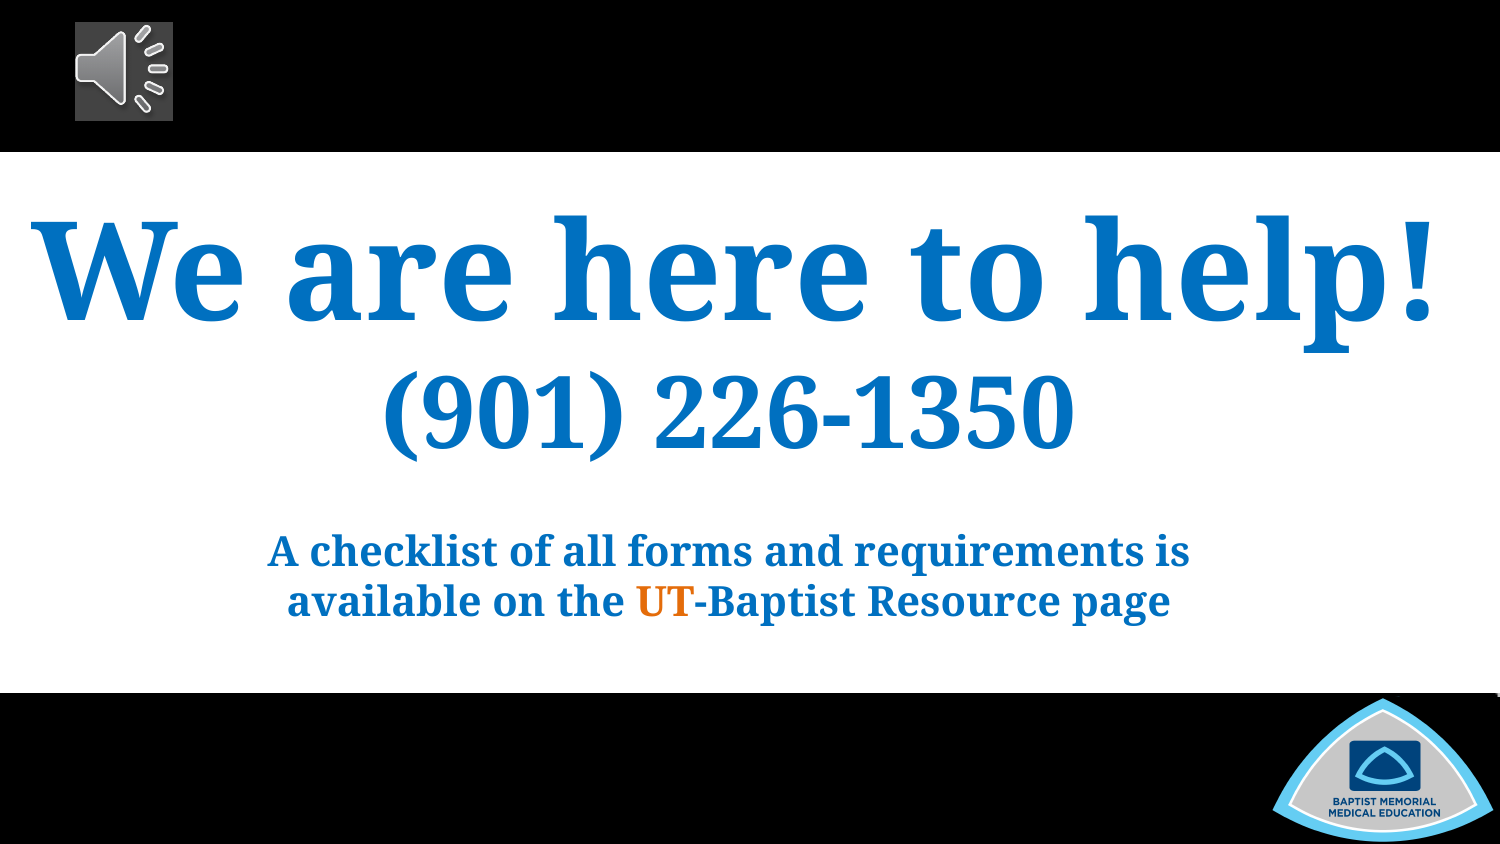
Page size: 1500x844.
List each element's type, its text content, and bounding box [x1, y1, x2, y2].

text_box We are here to help! (901) 226-1350 [0, 152, 1479, 476]
picture [73, 21, 175, 122]
text_box A checklist of all forms and requirements is available on the UT-Baptist Resource page [184, 517, 1274, 633]
text_box [0, 0, 1500, 152]
picture [0, 152, 1500, 844]
